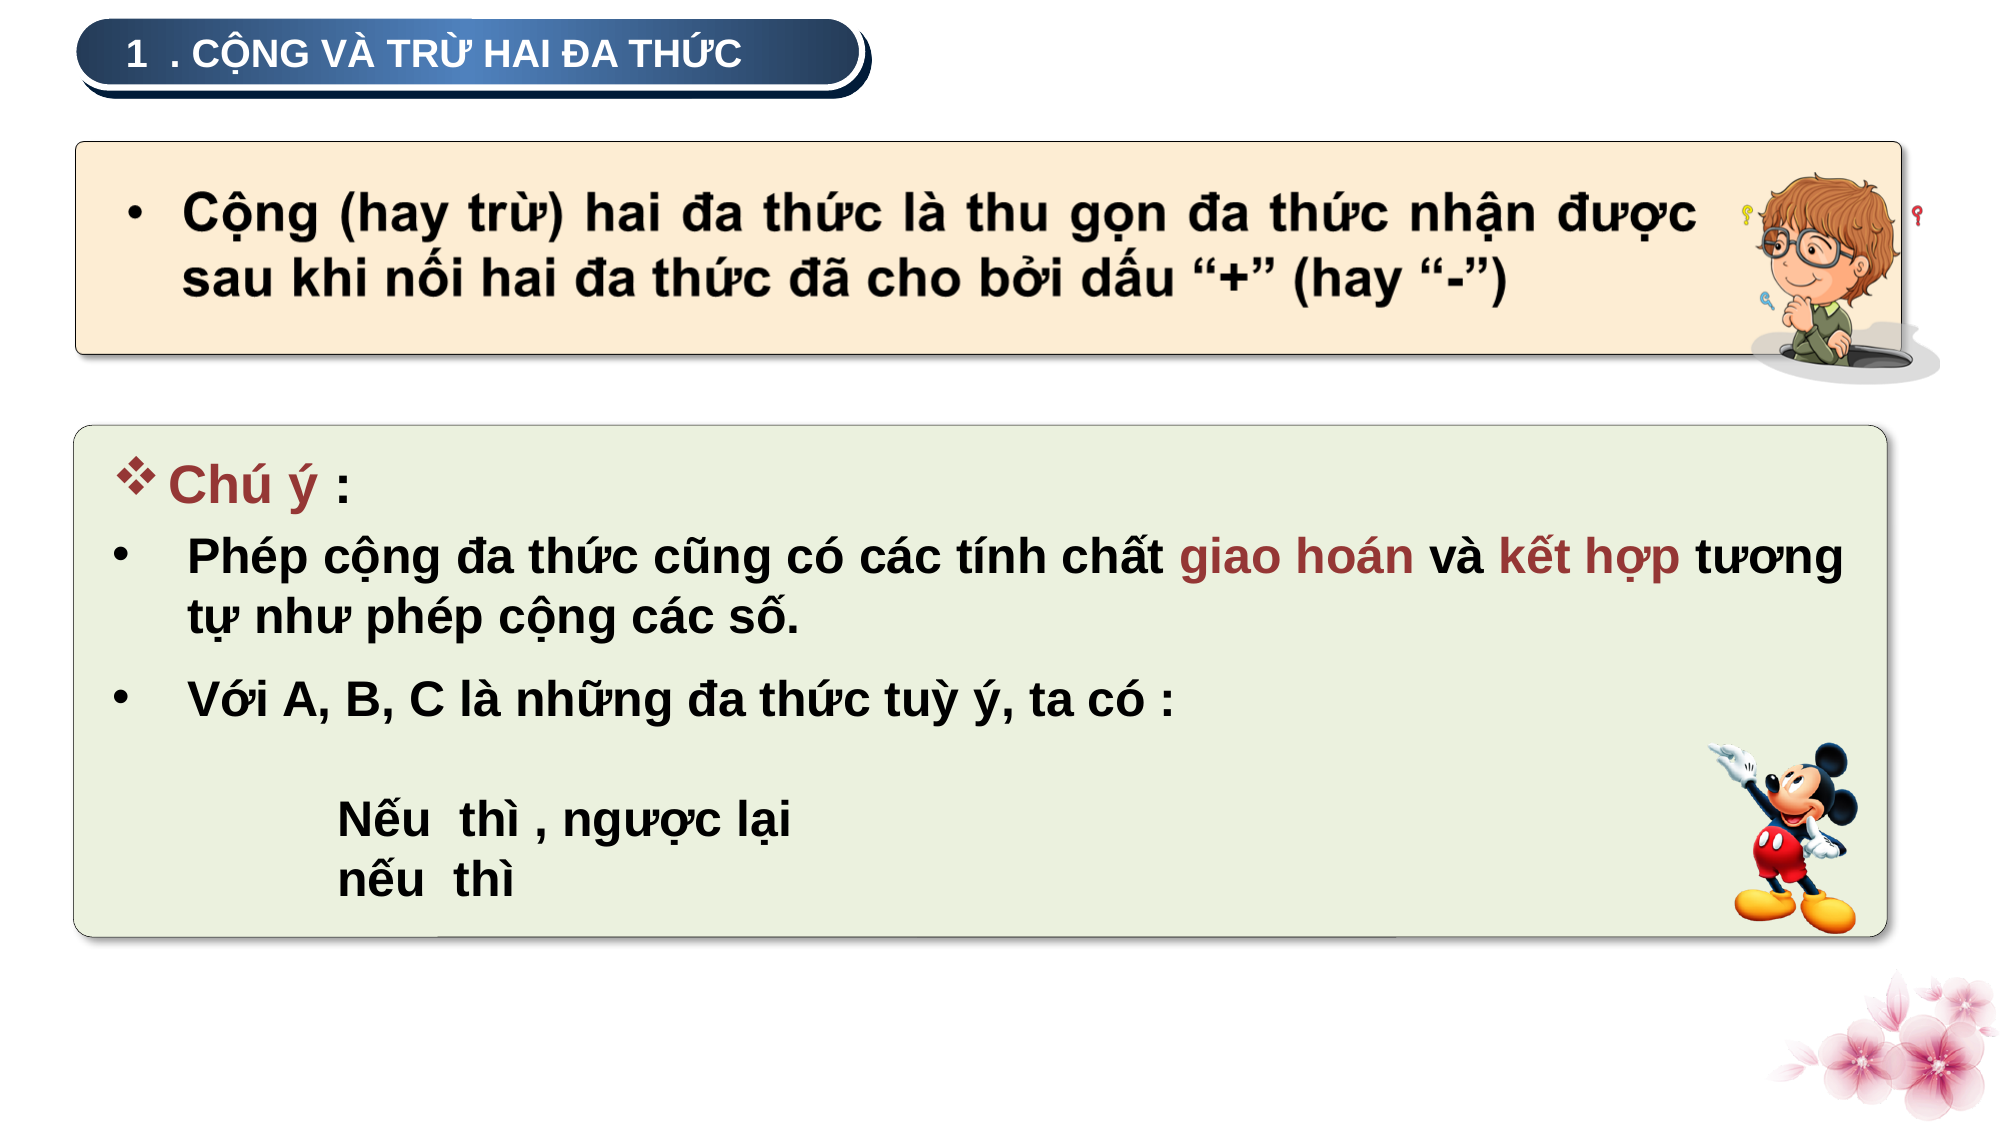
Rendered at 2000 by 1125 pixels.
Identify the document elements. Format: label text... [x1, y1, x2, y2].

picture [1764, 968, 2000, 1125]
text_box 1 . CỘNG VÀ TRỪ HAI ĐA THỨC [73, 15, 863, 88]
picture [71, 137, 1940, 389]
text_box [73, 424, 1888, 938]
